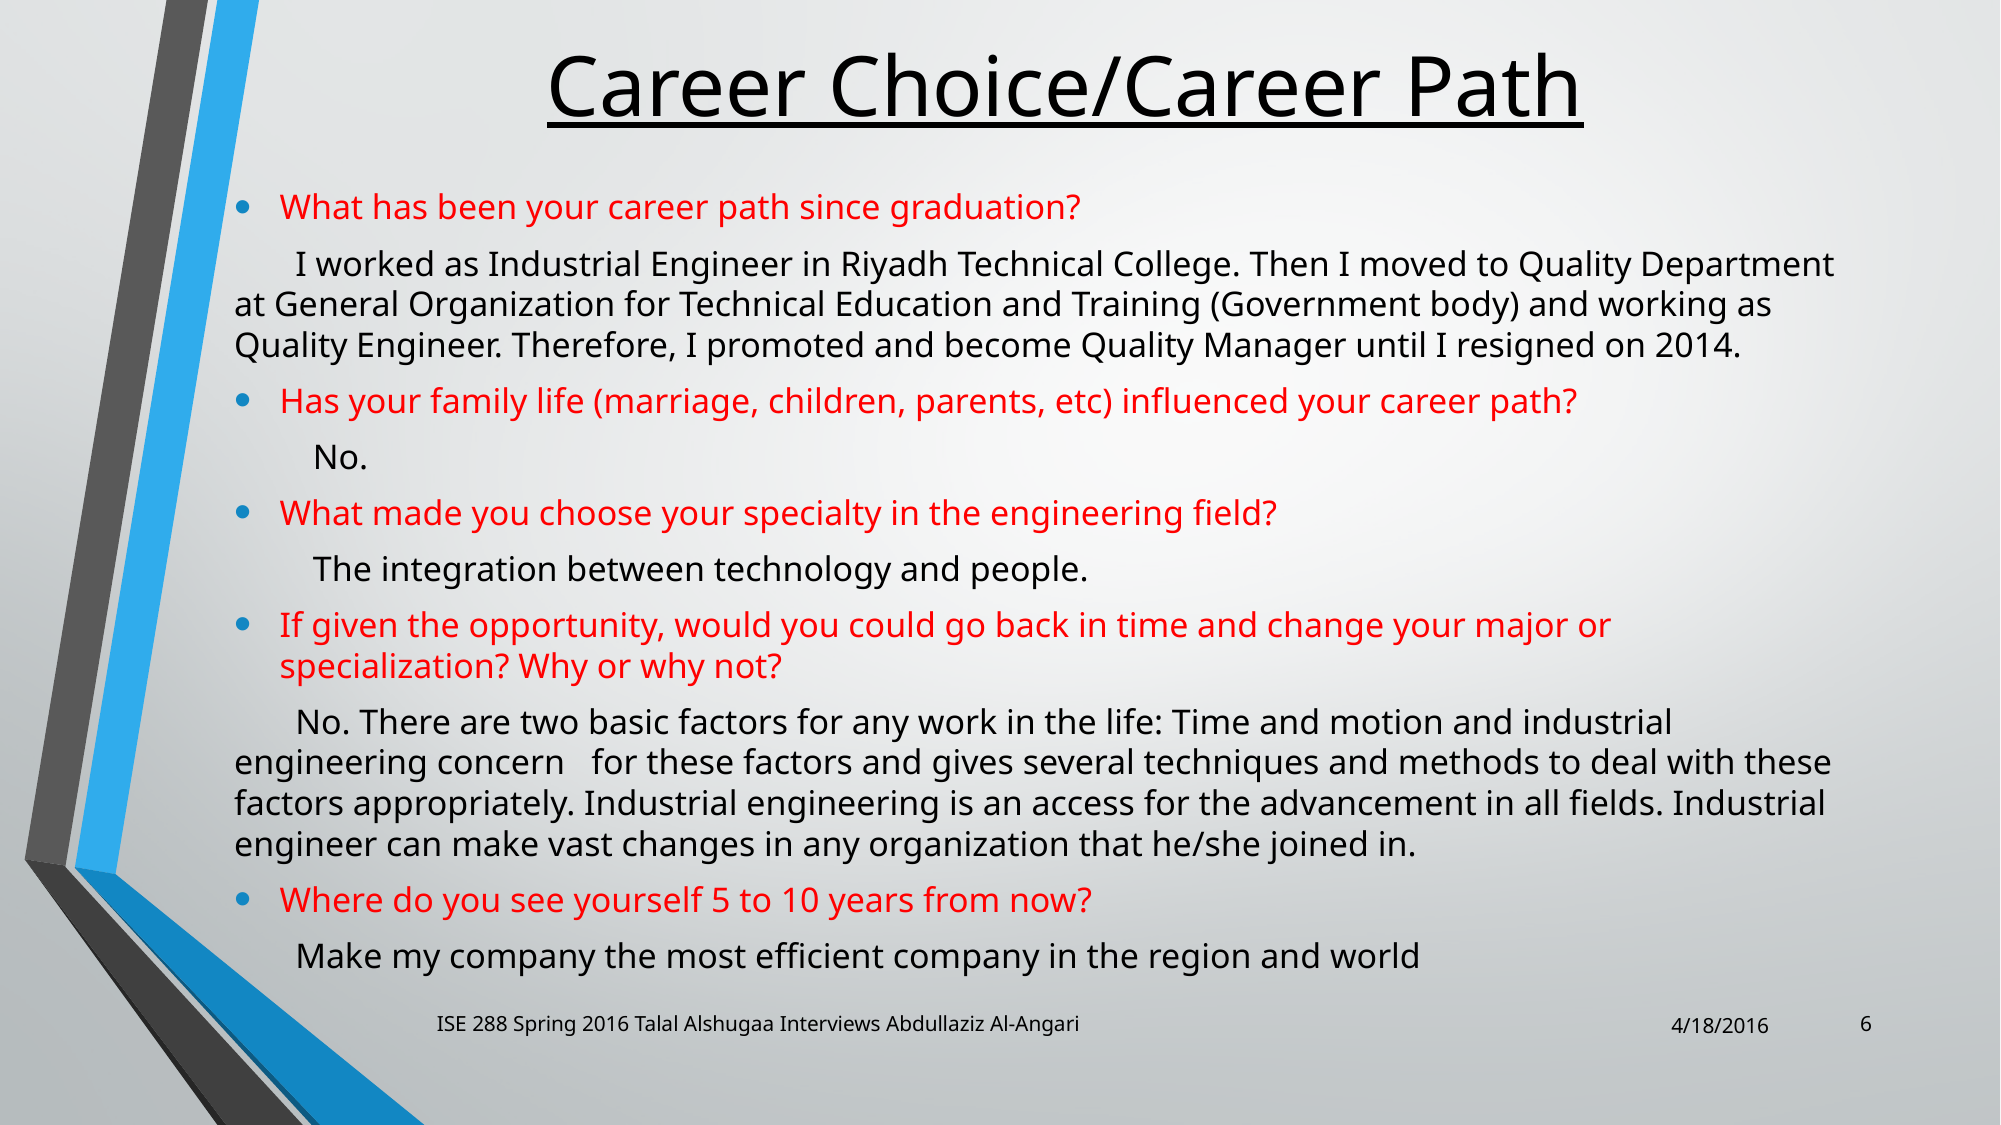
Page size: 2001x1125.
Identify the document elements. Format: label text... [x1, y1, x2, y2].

slide_number 6 [1796, 995, 1887, 1055]
title Career Choice/Career Path [243, 0, 1887, 266]
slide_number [1596, 995, 1784, 1055]
footer ISE 288 Spring 2016 Talal Alshugaa Interviews Abdullaziz Al-Angari [421, 995, 1584, 1055]
list What has been your career path since graduation? I worked as Industrial Engineer in Riyadh Technical College. Then I moved to Quality Department at General Organization for Technical Education and Training (Government body) and working as Quality Engineer. Therefore, I promoted and become Quality Manager until I resigned on 2014. Has your family life (marriage, children, parents, etc) influenced your career path? No. What made you choose your specialty in the engineering field? The integration between technology and people. If given the opportunity, would you could go back in time and change your major or specialization? Why or why not? No. There are two basic factors for any work in the life: Time and motion and industrial engineering concern for these factors and gives several techniques and methods to deal with these factors appropriately. Industrial engineering is an access for the advancement in all fields. Industrial engineer can make vast changes in any organization that he/she joined in. Where do you see yourself 5 to 10 years from now? Make my company the most efficient company in the region and world [219, 163, 1863, 998]
